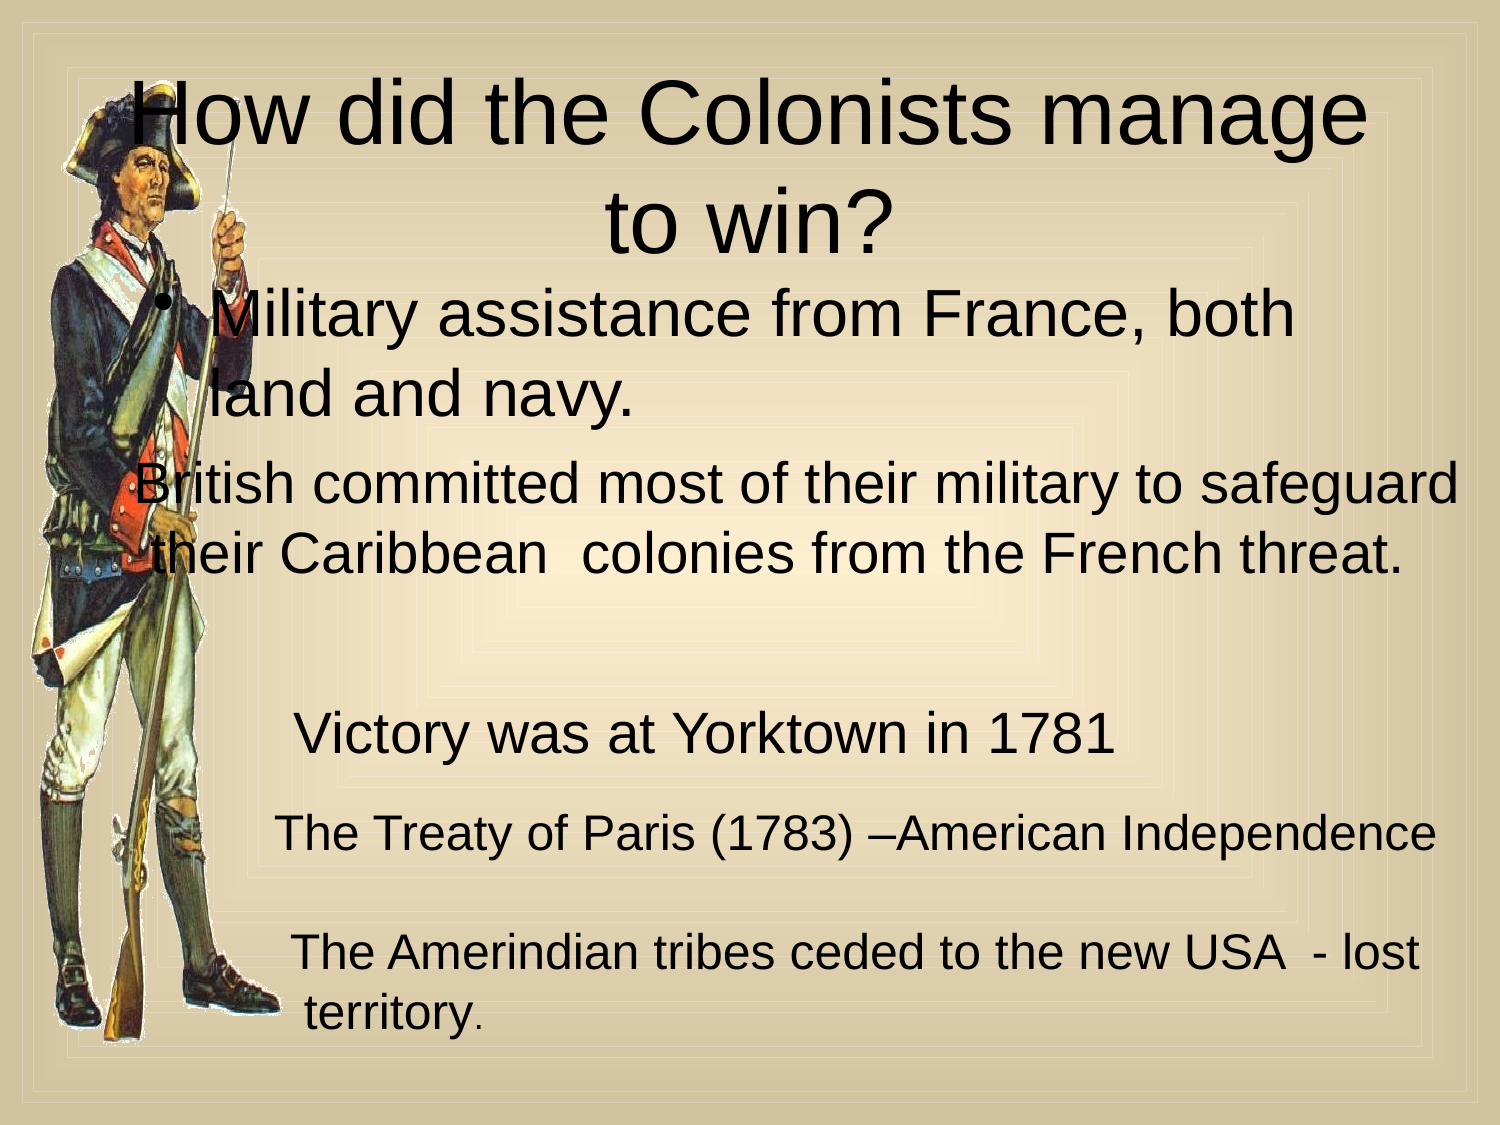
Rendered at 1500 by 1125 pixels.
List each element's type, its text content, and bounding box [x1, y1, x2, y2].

list Military assistance from France, both land and navy. [137, 262, 1425, 363]
title How did the Colonists manage to win? [75, 45, 1425, 233]
text_box The Amerindian tribes ceded to the new USA - lost territory. [275, 912, 1489, 1048]
picture [24, 75, 288, 1050]
text_box The Treaty of Paris (1783) –American Independence [258, 793, 1453, 929]
text_box Victory was at Yorktown in 1781 [279, 687, 1133, 793]
text_box British committed most of their military to safeguard their Caribbean colonies from the French threat. [119, 437, 1477, 593]
